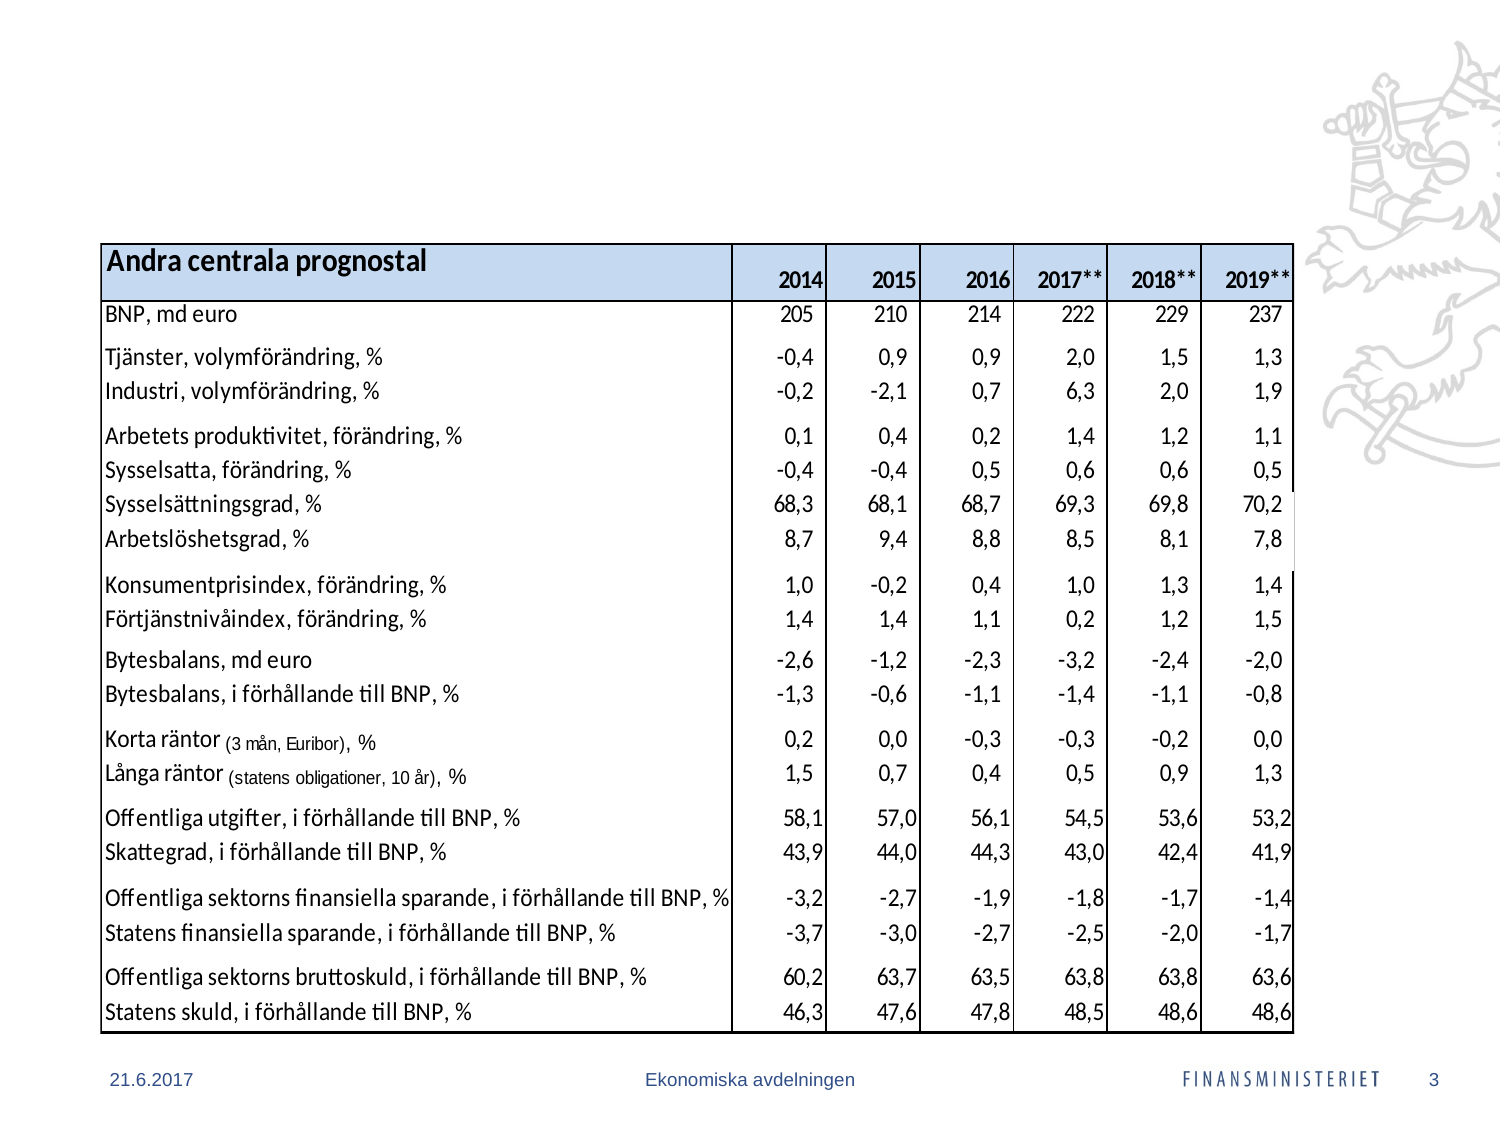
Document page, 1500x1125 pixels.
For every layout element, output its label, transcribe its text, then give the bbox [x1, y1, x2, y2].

slide_number 3 [1376, 1054, 1455, 1103]
picture [1106, 1064, 1376, 1093]
footer Ekonomiska avdelningen [512, 1054, 988, 1103]
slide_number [94, 1054, 255, 1103]
picture [100, 0, 1500, 1036]
